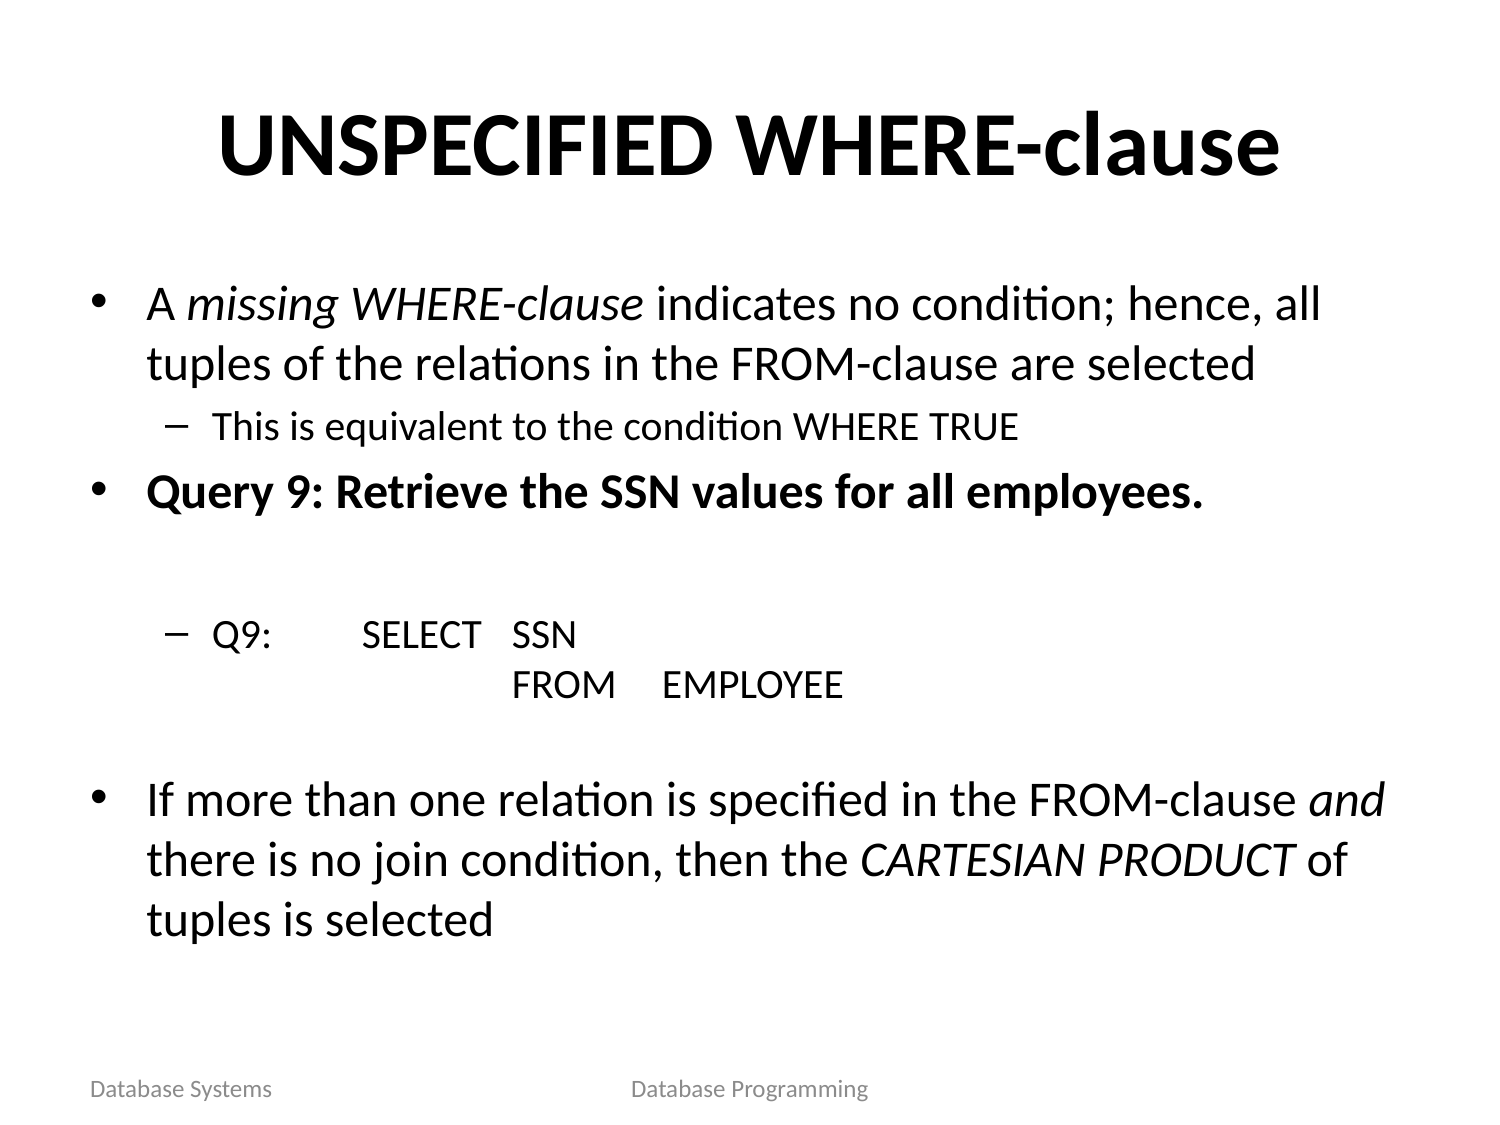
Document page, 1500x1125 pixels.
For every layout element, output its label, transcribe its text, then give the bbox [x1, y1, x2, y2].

list A missing WHERE-clause indicates no condition; hence, all tuples of the relations in the FROM-clause are selected This is equivalent to the condition WHERE TRUE Query 9: Retrieve the SSN values for all employees. Q9: SELECT SSN FROM EMPLOYEE If more than one relation is specified in the FROM-clause and there is no join condition, then the CARTESIAN PRODUCT of tuples is selected [75, 262, 1425, 1005]
footer Database Programming [512, 1042, 988, 1103]
title UNSPECIFIED WHERE-clause [75, 45, 1425, 233]
slide_number Database Systems [75, 1042, 425, 1103]
